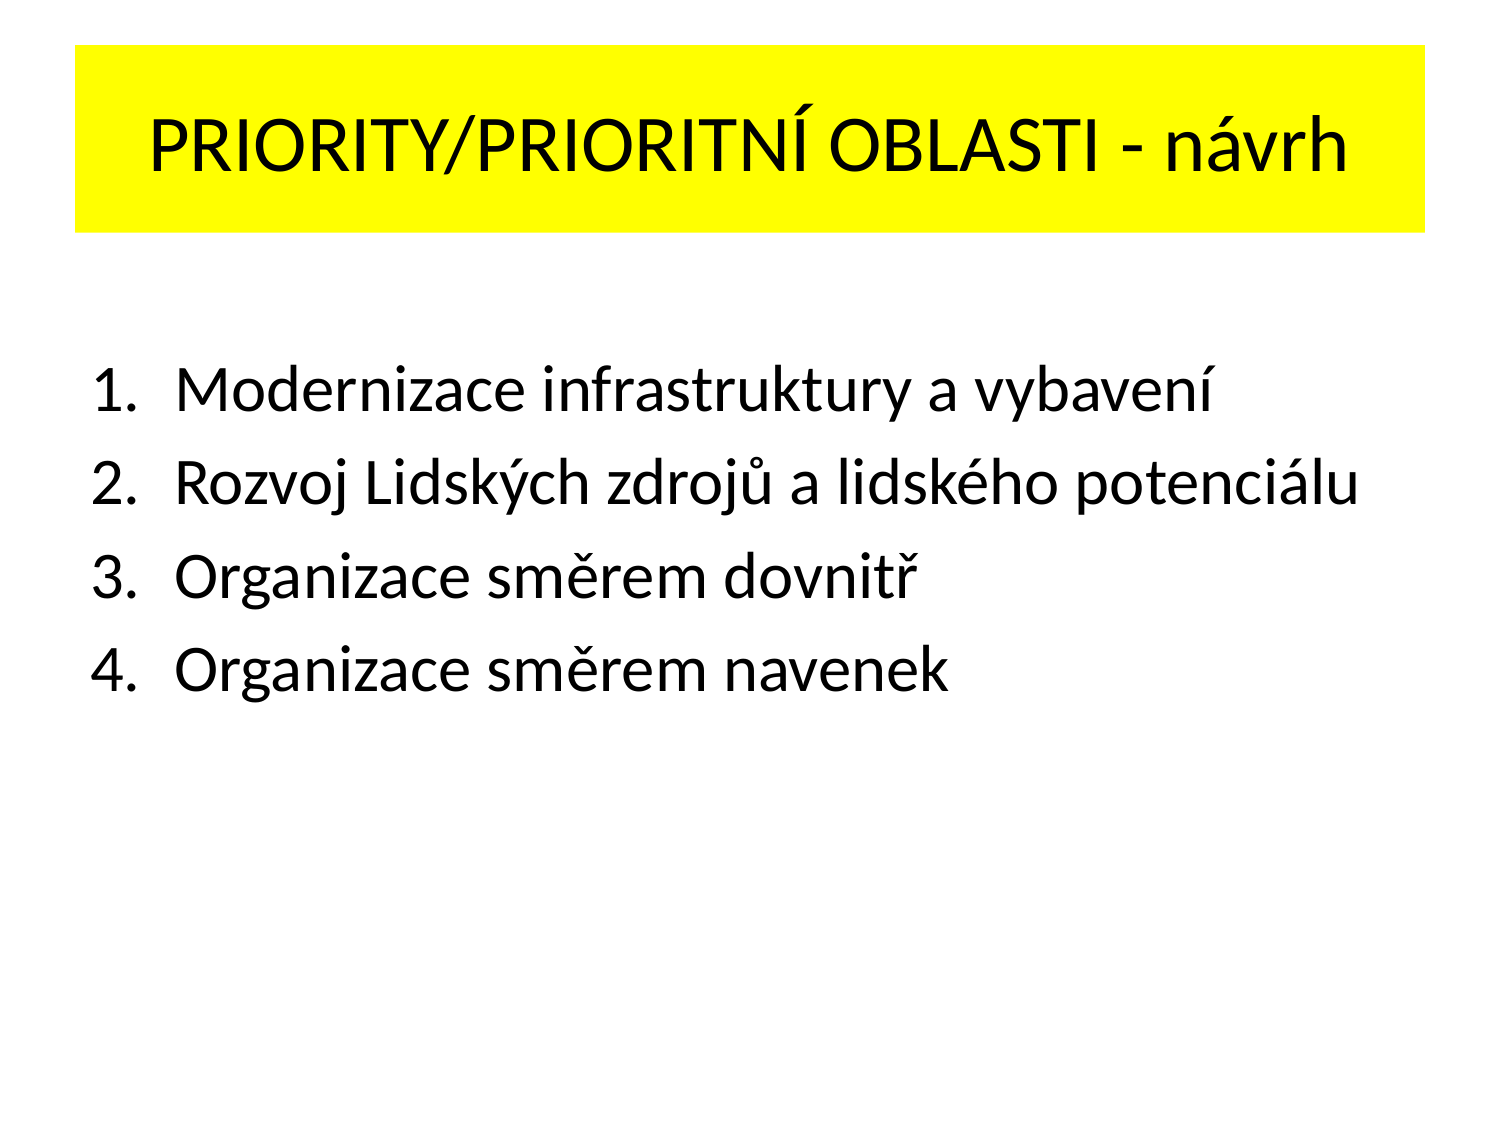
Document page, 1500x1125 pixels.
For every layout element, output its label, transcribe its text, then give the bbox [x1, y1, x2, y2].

list Modernizace infrastruktury a vybavení Rozvoj Lidských zdrojů a lidského potenciálu Organizace směrem dovnitř Organizace směrem navenek [75, 337, 1425, 988]
title PRIORITY/PRIORITNÍ OBLASTI - návrh [75, 45, 1425, 233]
